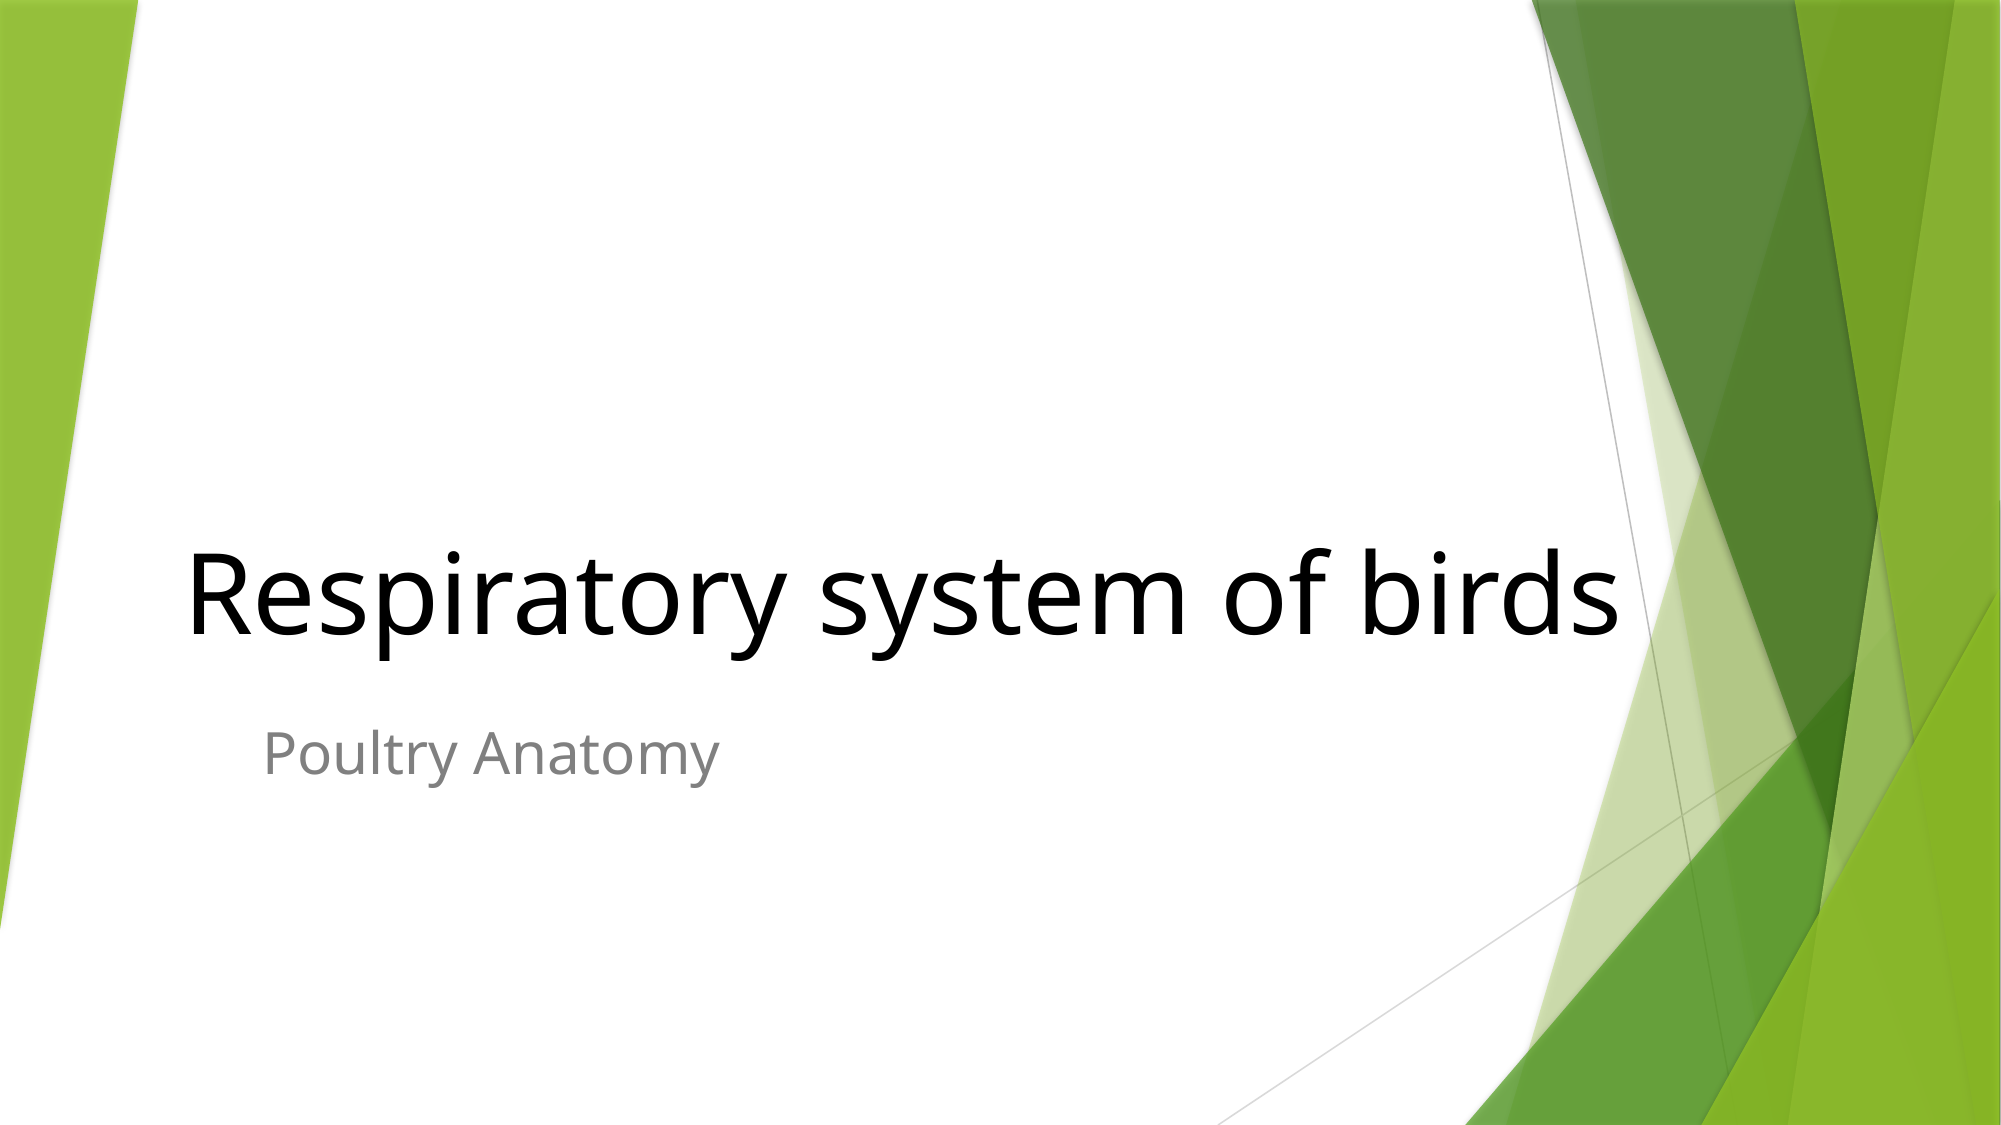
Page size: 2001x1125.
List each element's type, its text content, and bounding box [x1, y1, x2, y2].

subtitle Poultry Anatomy [247, 709, 1522, 845]
title Respiratory system of birds [159, 504, 1648, 665]
